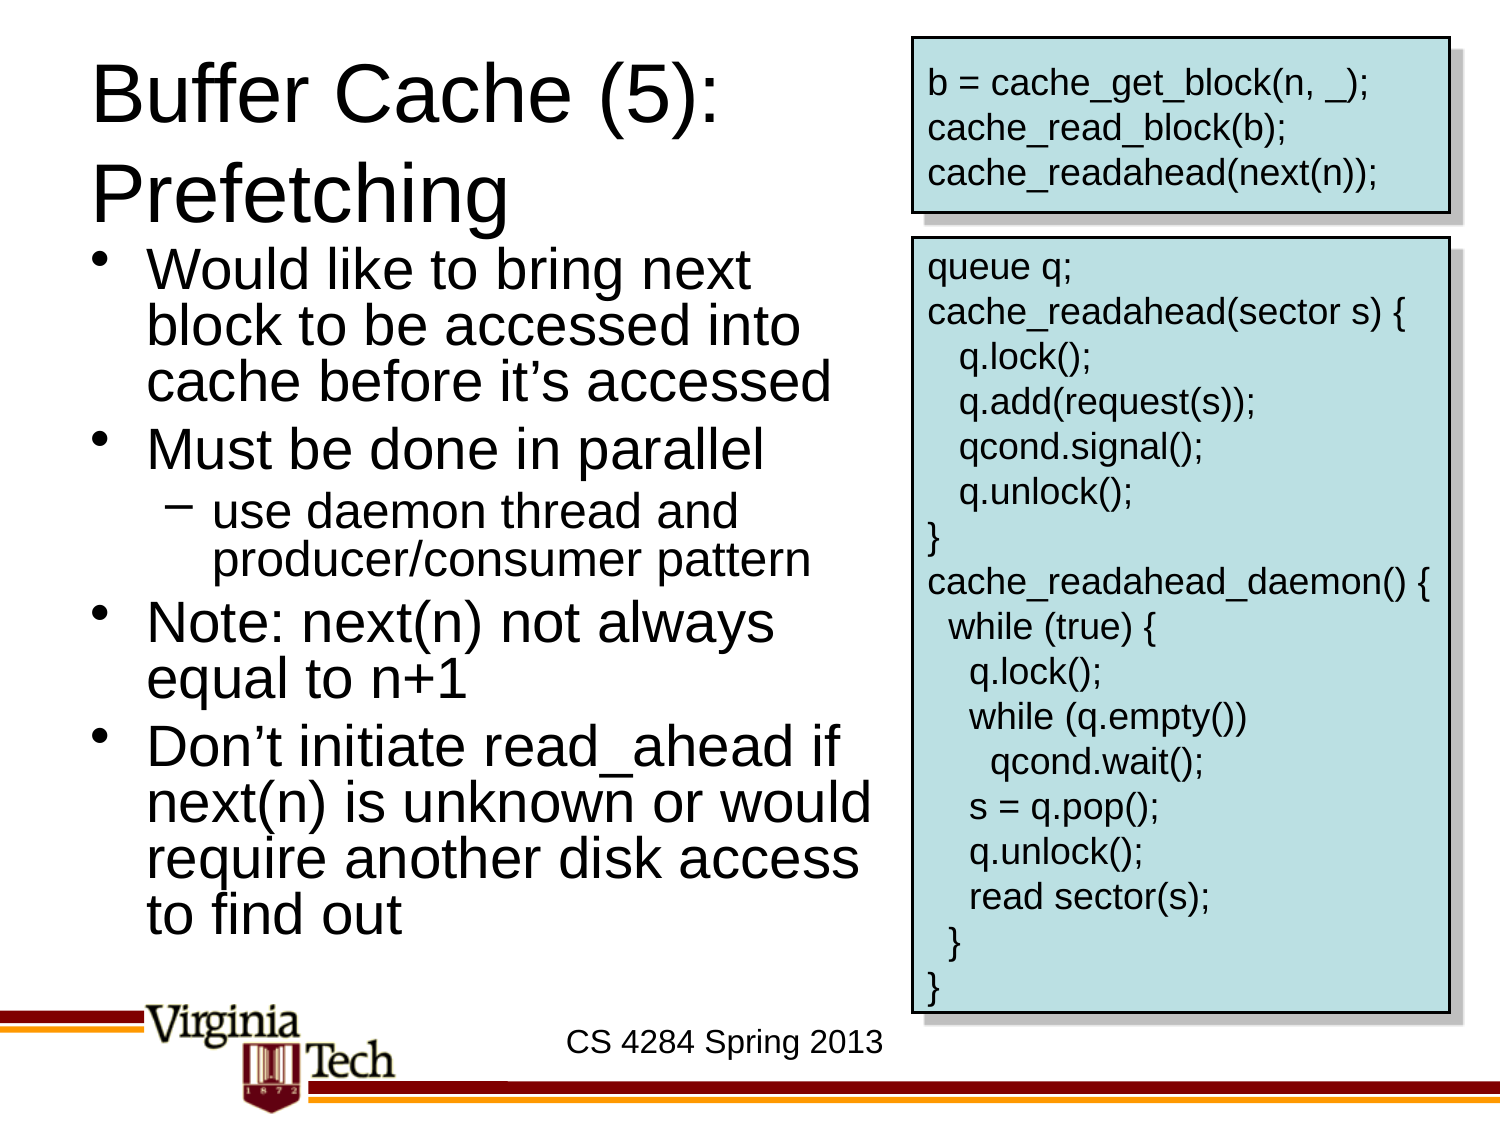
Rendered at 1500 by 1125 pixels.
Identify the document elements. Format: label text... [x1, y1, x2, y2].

title Buffer Cache (5): Prefetching [75, 45, 1425, 233]
list Would like to bring next block to be accessed into cache before it’s accessed Must be done in parallel use daemon thread and producer/consumer pattern Note: next(n) not always equal to n+1 Don’t initiate read_ahead if next(n) is unknown or would require another disk access to find out [75, 237, 900, 1000]
footer CS 4284 Spring 2013 [449, 1012, 1001, 1076]
text_box queue q; cache_readahead(sector s) { q.lock(); q.add(request(s)); qcond.signal(); q.unlock(); } cache_readahead_daemon() { while (true) { q.lock(); while (q.empty()) qcond.wait(); s = q.pop(); q.unlock(); read sector(s); } } [912, 237, 1450, 1013]
text_box b = cache_get_block(n, _); cache_read_block(b); cache_readahead(next(n)); [912, 37, 1450, 213]
picture [125, 1004, 413, 1125]
